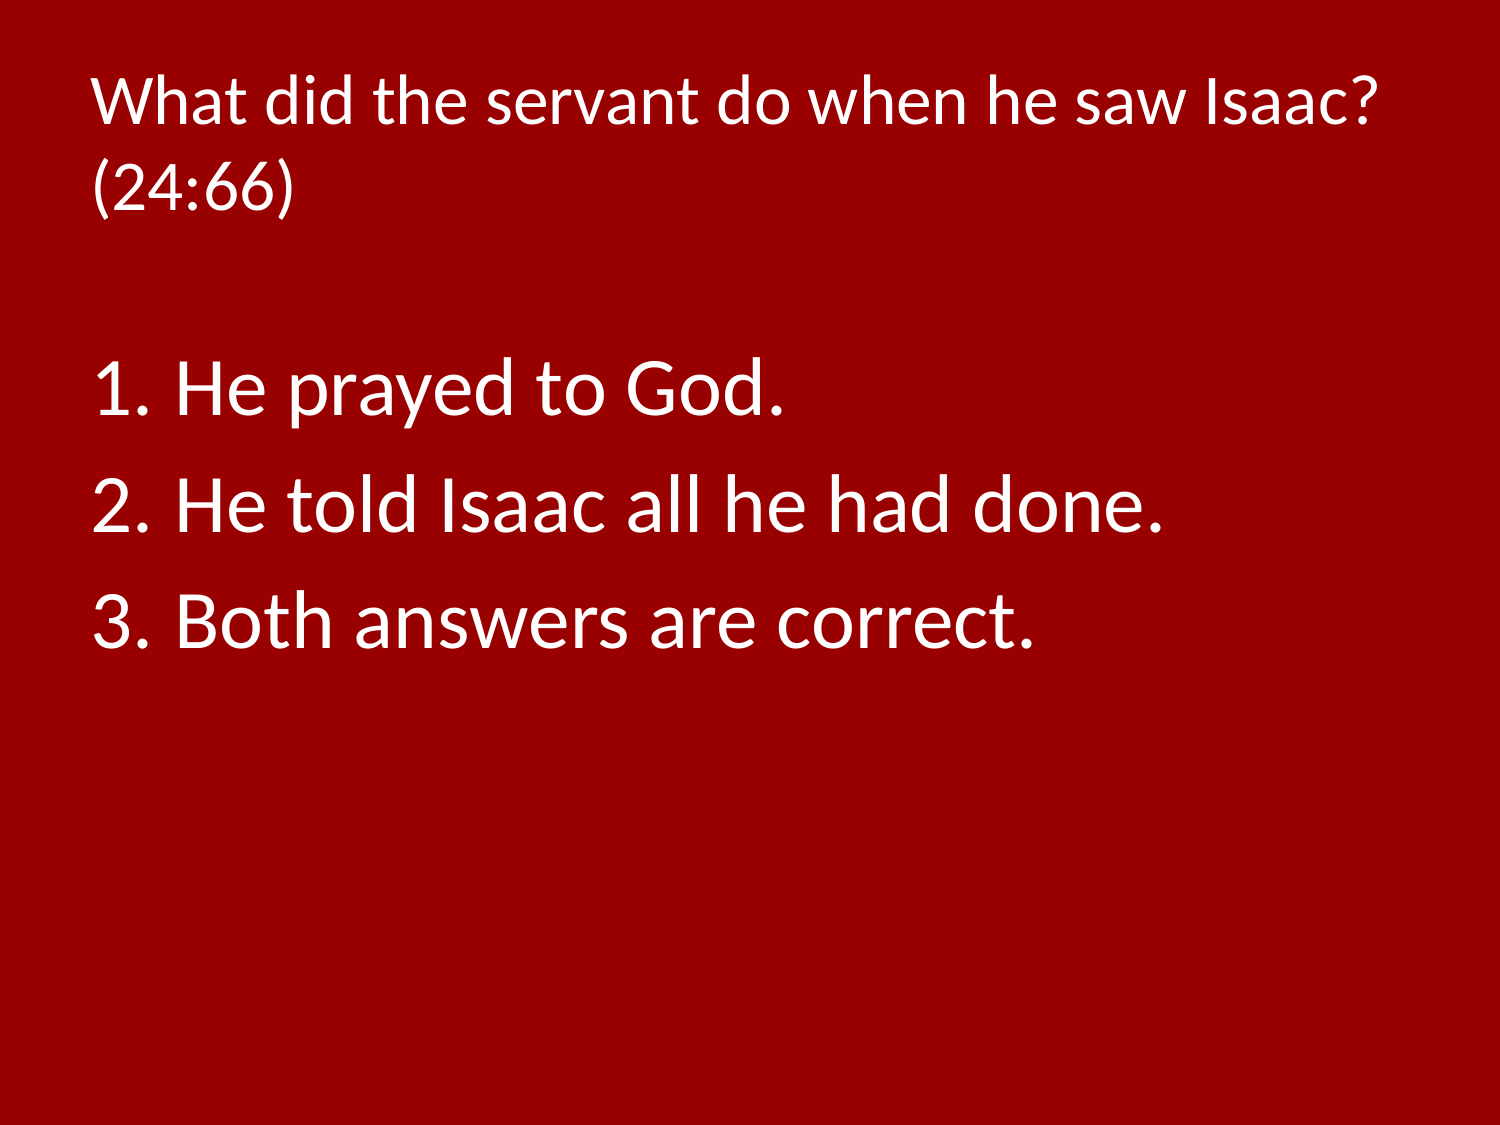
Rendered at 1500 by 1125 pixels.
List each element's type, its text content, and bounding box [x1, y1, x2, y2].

title What did the servant do when he saw Isaac? (24:66) [75, 45, 1425, 233]
list He prayed to God. He told Isaac all he had done. Both answers are correct. [75, 324, 1425, 1005]
